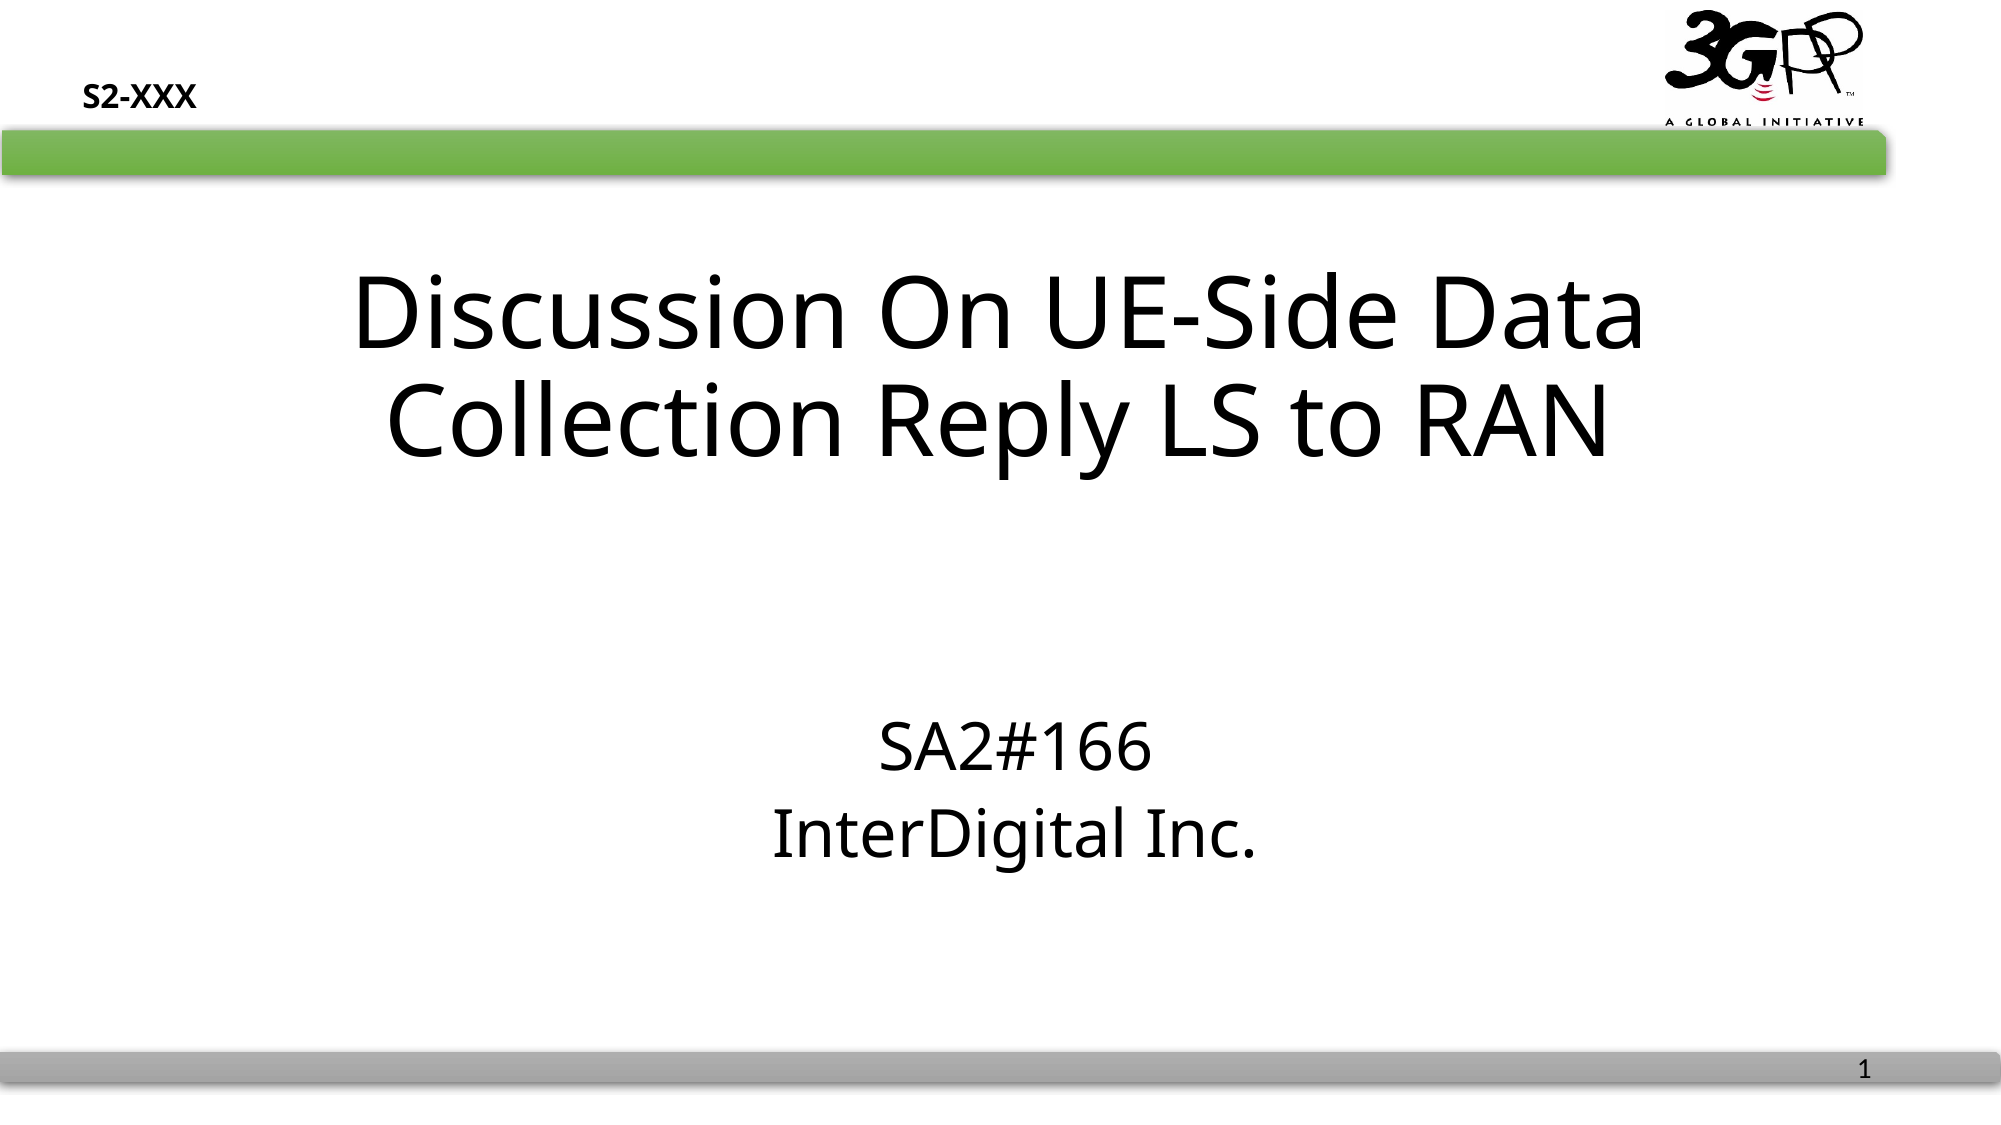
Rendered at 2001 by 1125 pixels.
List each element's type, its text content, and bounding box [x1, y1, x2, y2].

text_box InterDigital Inc. [278, 793, 1754, 879]
picture [1665, 10, 1863, 126]
text_box S2-XXX [17, 59, 263, 123]
text_box SA2#166 [278, 704, 1754, 793]
title Discussion On UE-Side Data Collection Reply LS to RAN [262, 315, 1738, 486]
